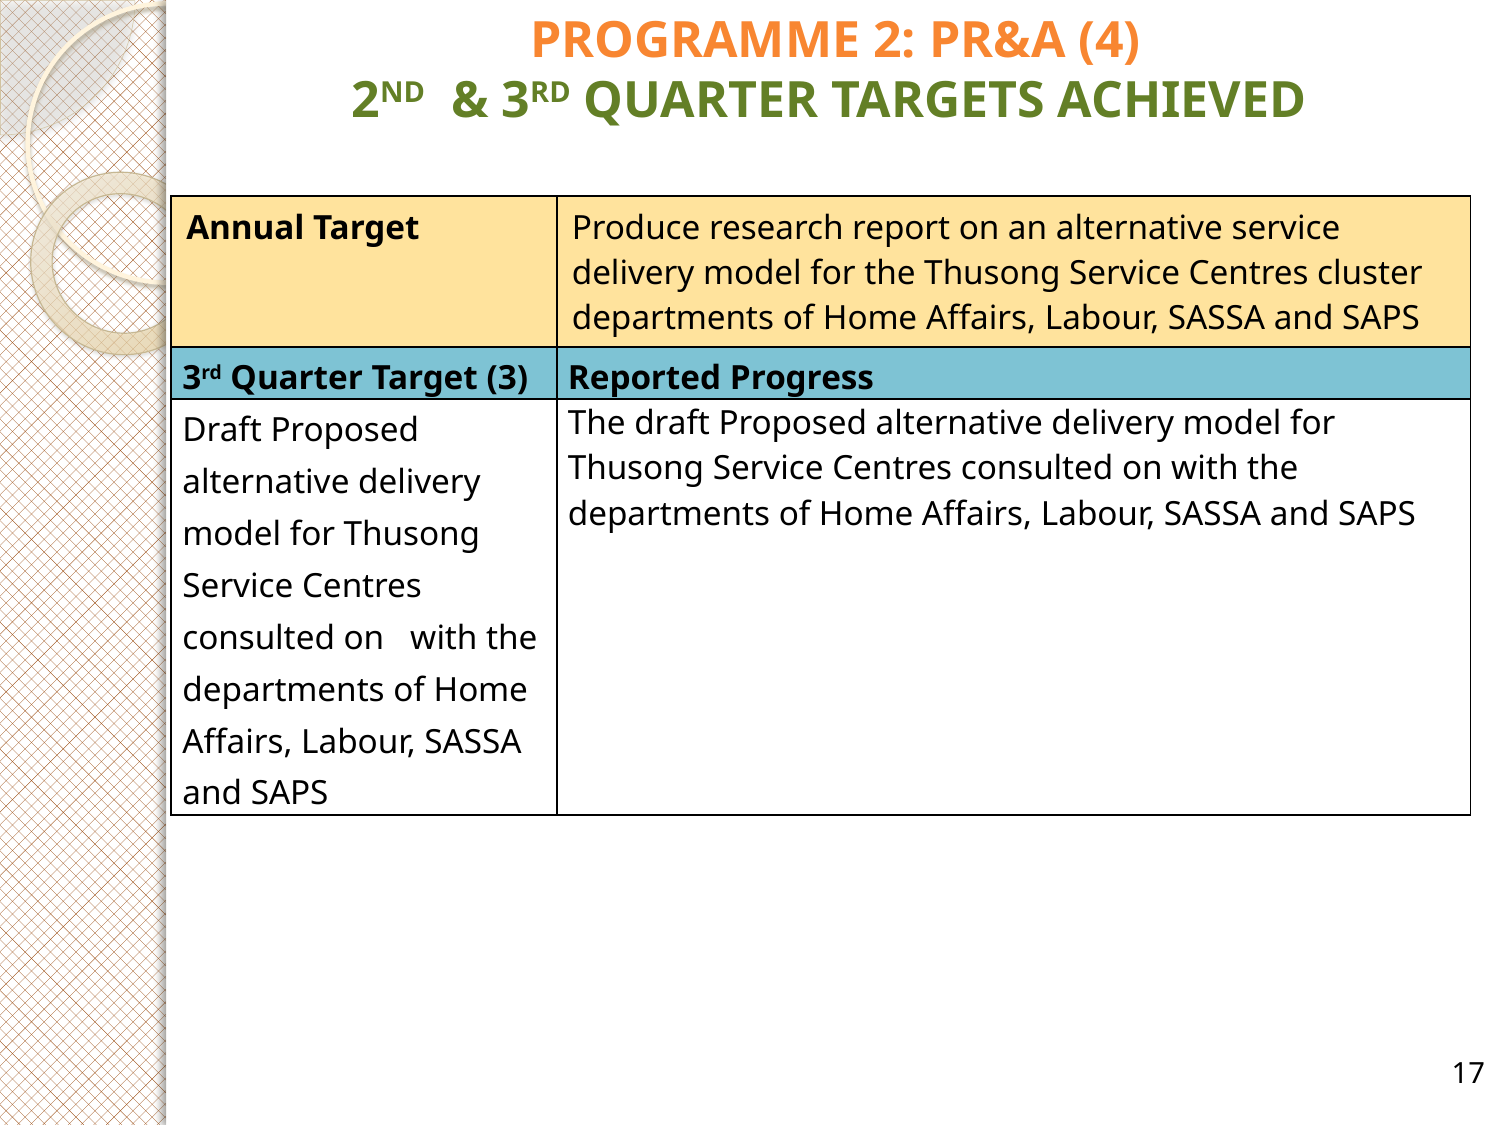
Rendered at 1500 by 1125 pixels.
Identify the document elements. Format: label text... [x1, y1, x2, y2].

table_header Produce research report on an alternative service delivery model for the Thusong Service Centres cluster departments of Home Affairs, Labour, SASSA and SAPS [558, 197, 1470, 346]
table_header Annual Target [172, 197, 556, 346]
table_cell 3rd Quarter Target (3) [172, 348, 556, 398]
table_cell Draft Proposed alternative delivery model for Thusong Service Centres consulted on with the departments of Home Affairs, Labour, SASSA and SAPS [172, 400, 556, 814]
table_cell The draft Proposed alternative delivery model for Thusong Service Centres consulted on with the departments of Home Affairs, Labour, SASSA and SAPS [558, 400, 1470, 814]
text_box 17 [1149, 1046, 1500, 1125]
table_cell Reported Progress [558, 348, 1470, 398]
text_box PROGRAMME 2: PR&A (4) 2ND & 3RD QUARTER TARGETS ACHIEVED [171, 0, 1500, 135]
